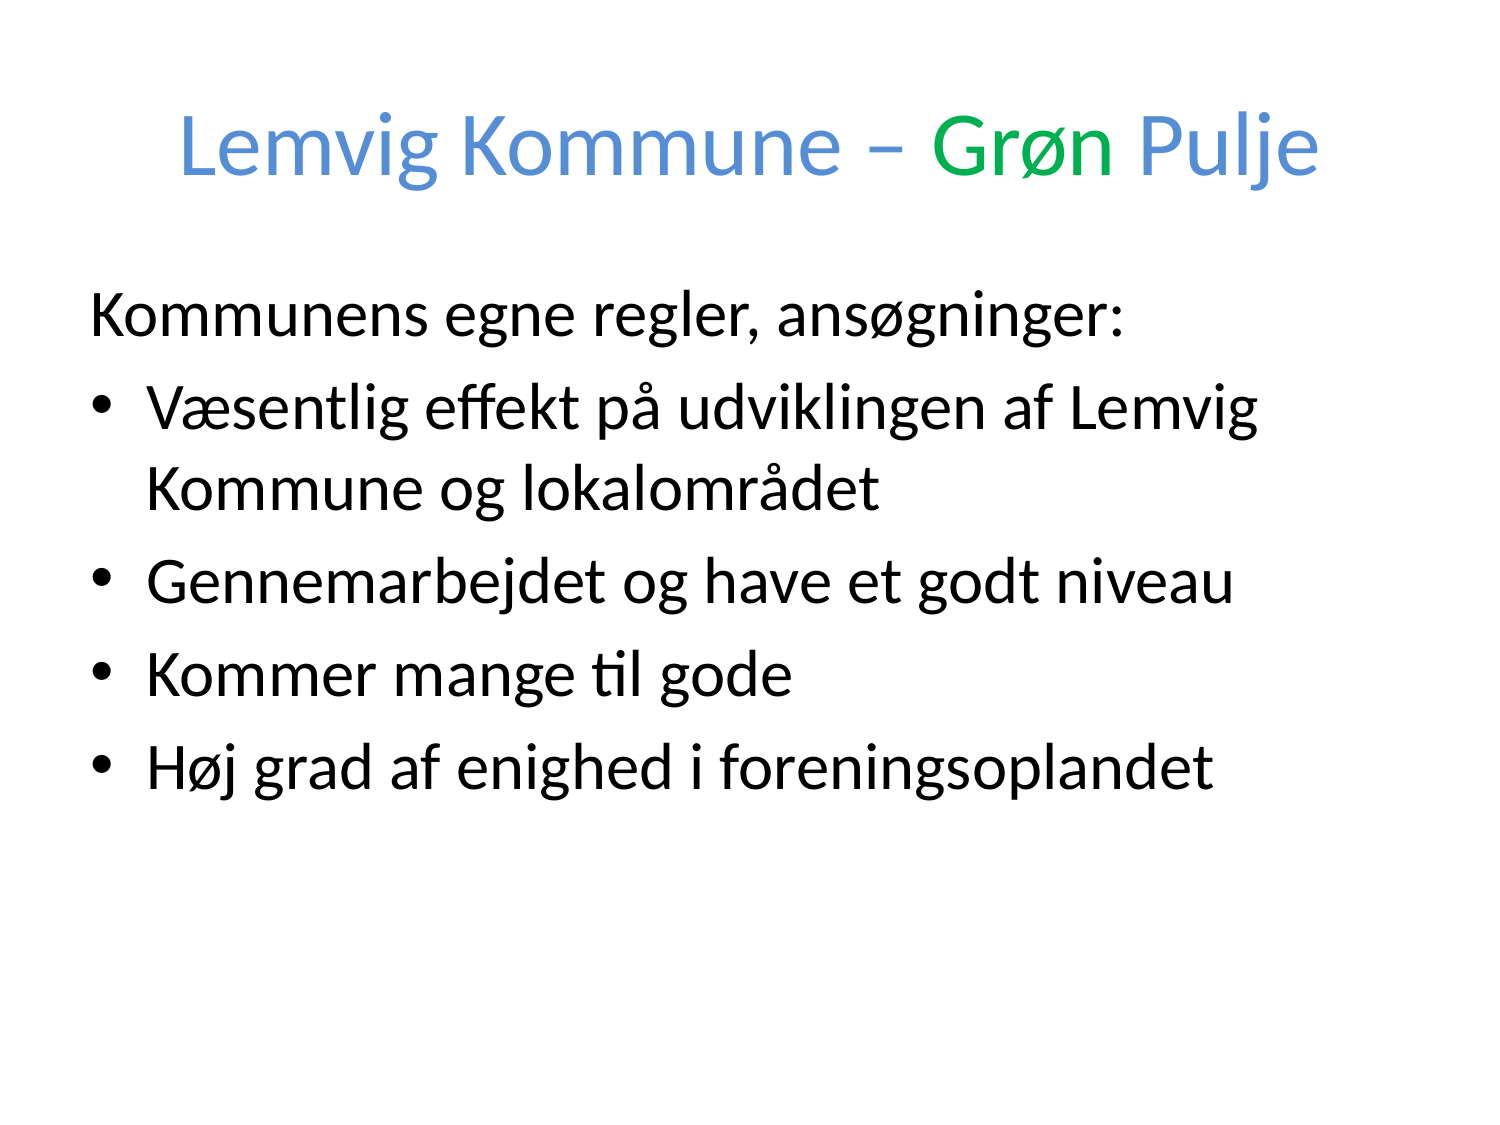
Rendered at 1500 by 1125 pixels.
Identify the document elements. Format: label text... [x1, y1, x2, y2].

list Kommunens egne regler, ansøgninger: Væsentlig effekt på udviklingen af Lemvig Kommune og lokalområdet Gennemarbejdet og have et godt niveau Kommer mange til gode Høj grad af enighed i foreningsoplandet [75, 262, 1425, 1005]
title Lemvig Kommune – Grøn Pulje [75, 45, 1425, 233]
